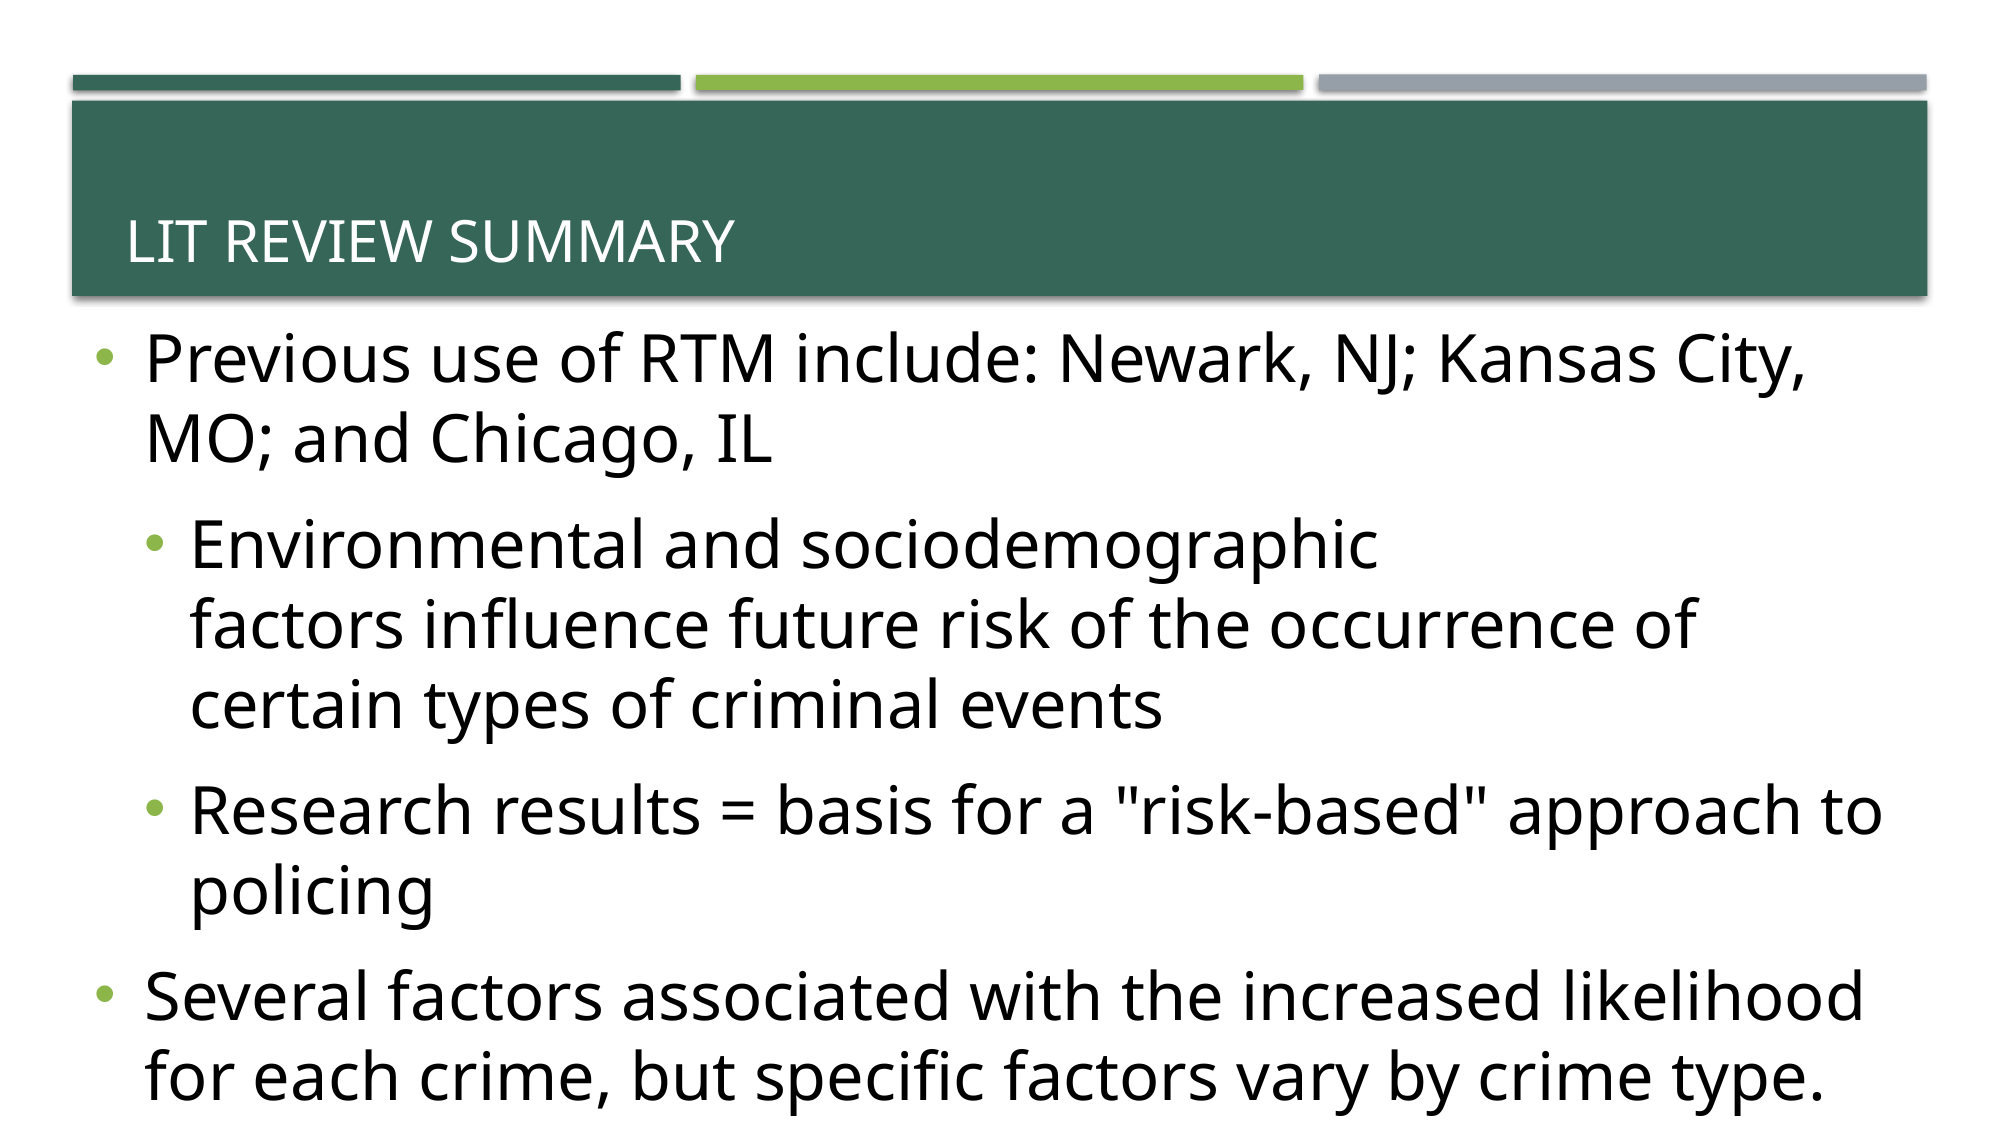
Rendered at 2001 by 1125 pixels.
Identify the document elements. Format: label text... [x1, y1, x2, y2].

list Previous use of RTM include: Newark, NJ; Kansas City, MO; and Chicago, IL Environmental and sociodemographic factors influence future risk of the occurrence of certain types of criminal events Research results = basis for a "risk-based" approach to policing Several factors associated with the increased likelihood for each crime, but specific factors vary by crime type. [26, 304, 1917, 1125]
title lit review Summary [95, 115, 1905, 282]
